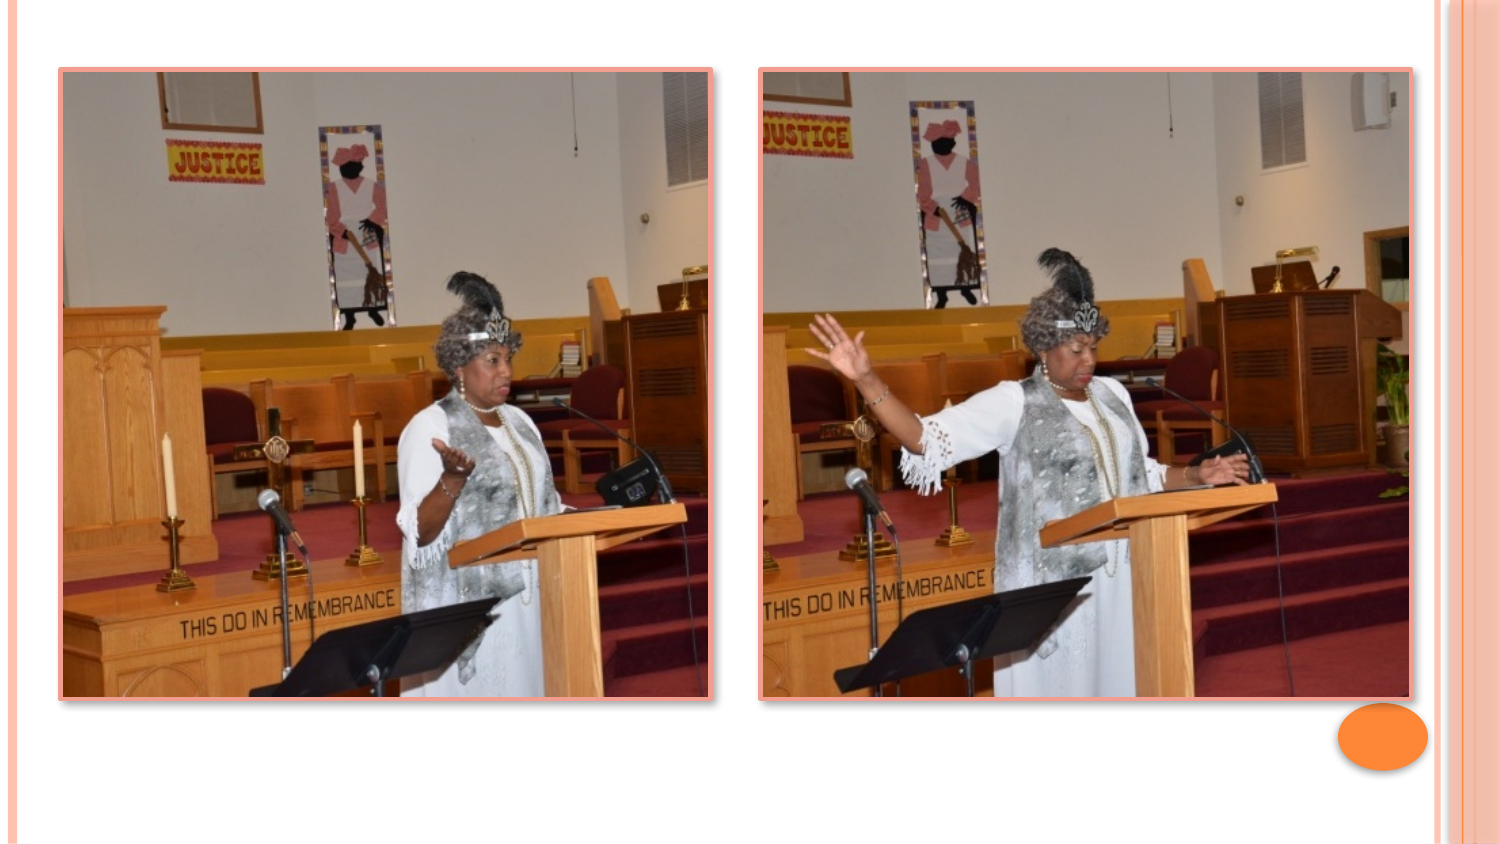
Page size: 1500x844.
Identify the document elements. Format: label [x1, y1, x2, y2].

picture [62, 71, 710, 698]
picture [762, 71, 1410, 698]
